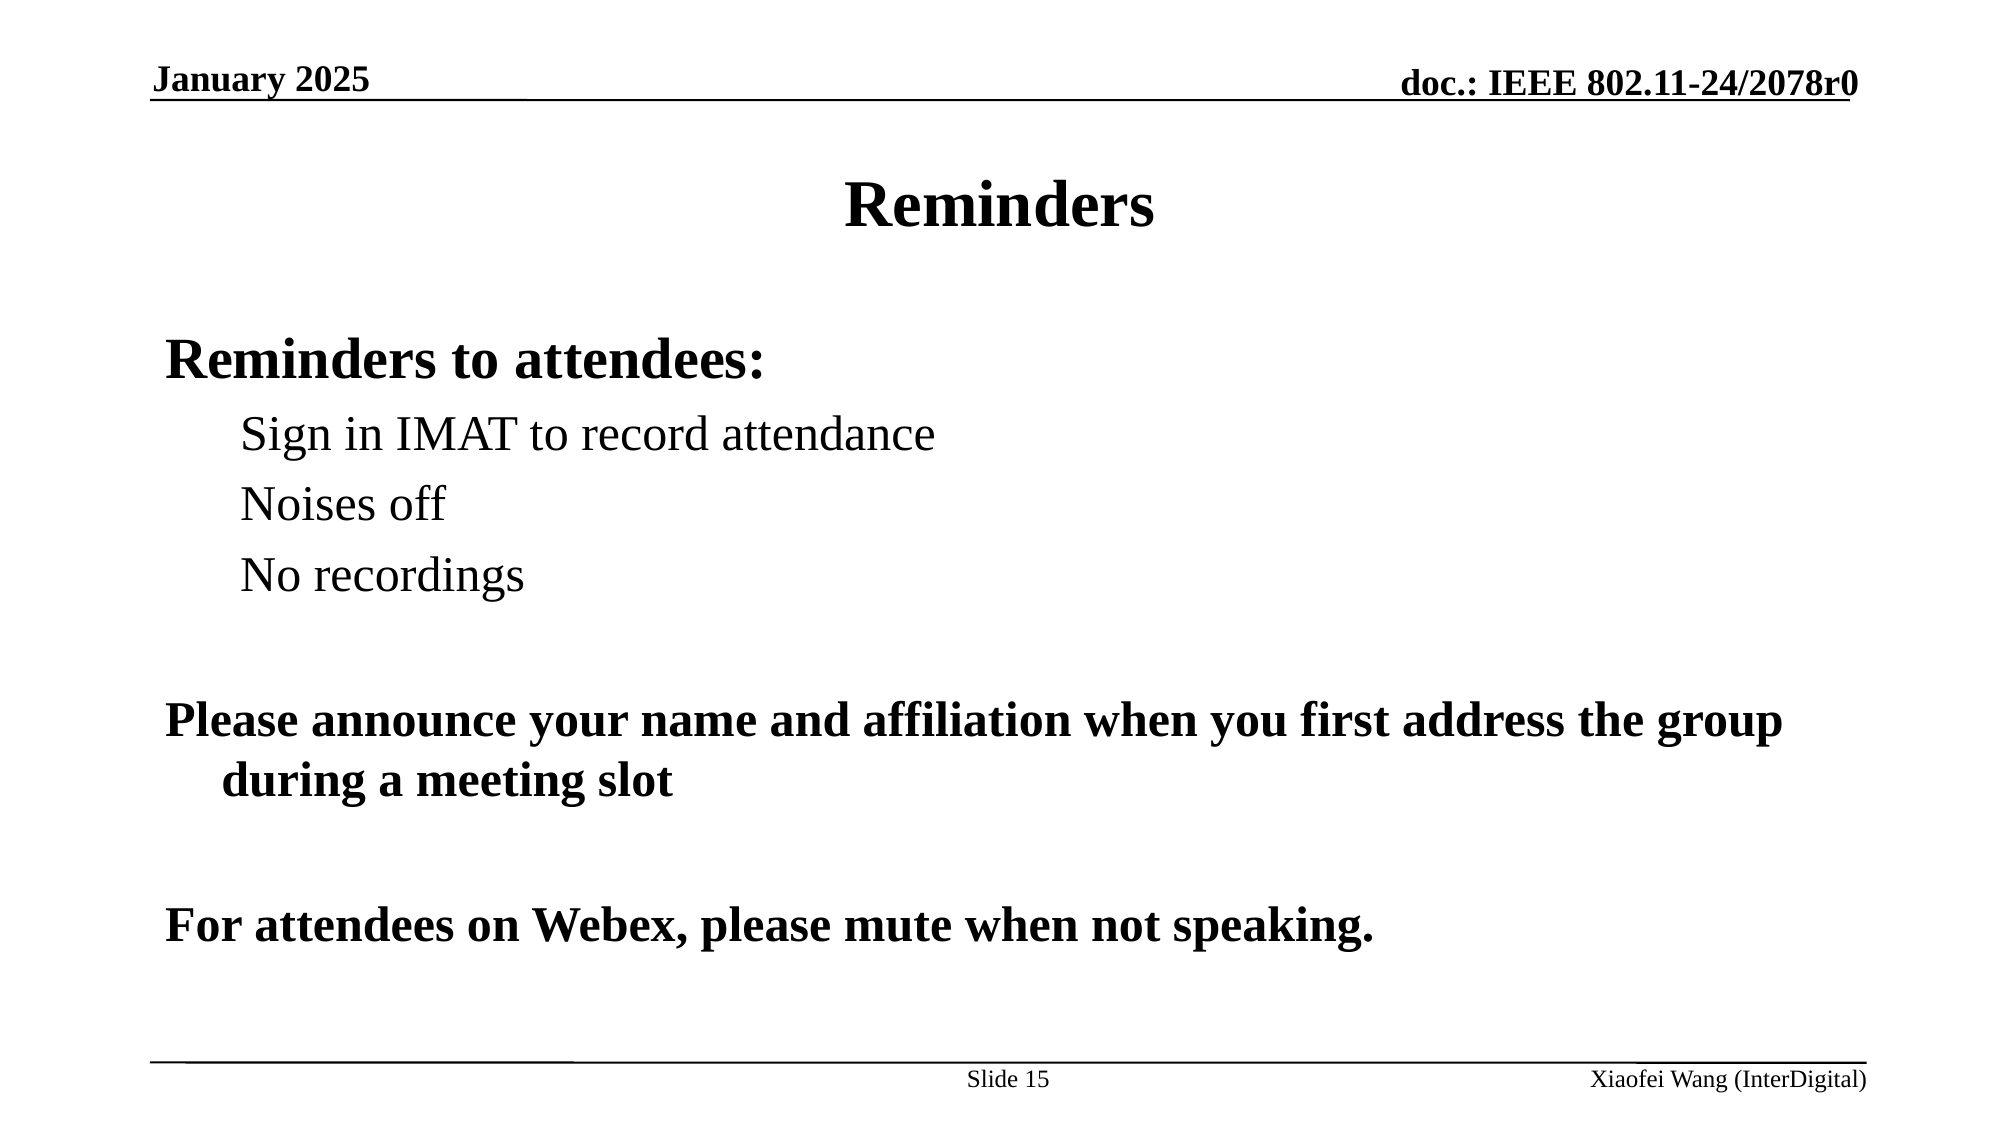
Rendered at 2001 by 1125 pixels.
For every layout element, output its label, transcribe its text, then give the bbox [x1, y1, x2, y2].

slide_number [152, 54, 563, 100]
slide_number Slide 15 [950, 1061, 1067, 1123]
title Reminders [149, 112, 1850, 288]
text_box Xiaofei Wang (InterDigital) [1589, 1062, 1868, 1093]
list Reminders to attendees: Sign in IMAT to record attendance Noises off No recordings Please announce your name and affiliation when you first address the group during a meeting slot For attendees on Webex, please mute when not speaking. [149, 312, 1850, 1063]
